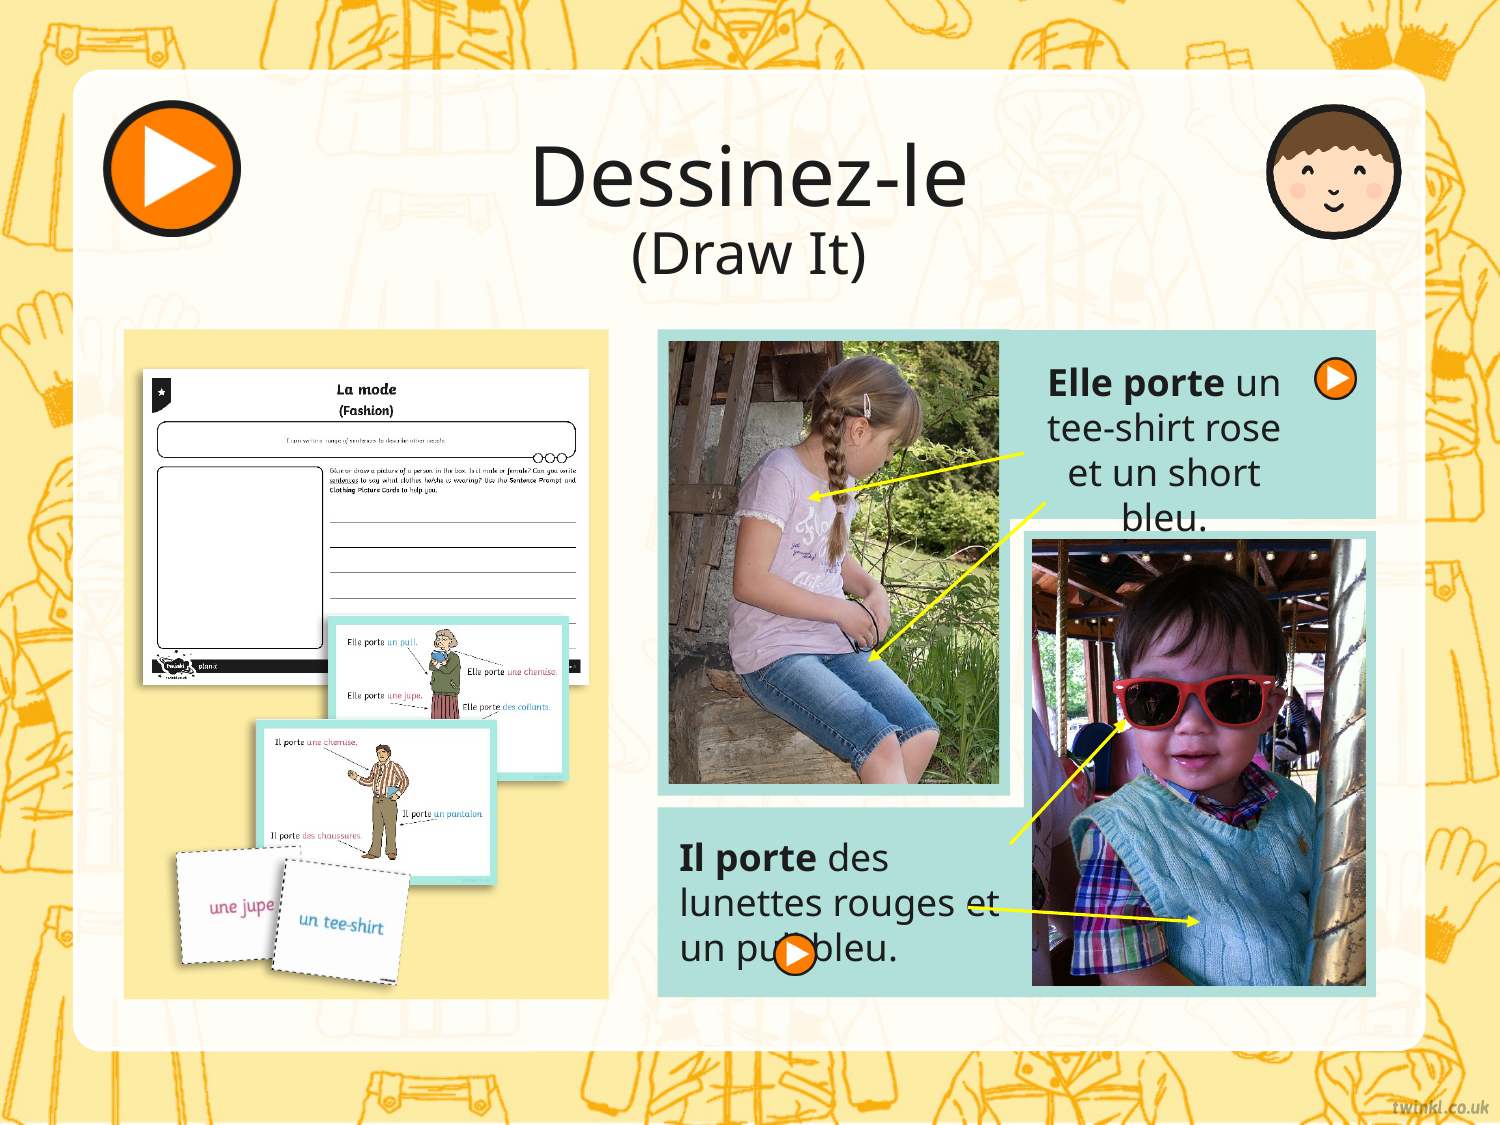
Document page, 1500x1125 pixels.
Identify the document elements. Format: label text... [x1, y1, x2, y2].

text_box [1011, 343, 1377, 520]
picture [0, 0, 1500, 1125]
text_box [657, 343, 1011, 797]
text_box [868, 502, 1046, 662]
text_box [657, 806, 1023, 998]
text_box Il porte des lunettes rouges et un pull bleu. [664, 826, 1032, 977]
text_box [123, 343, 610, 1000]
title Dessinez-le (Draw It) [73, 78, 1426, 343]
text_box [967, 907, 1200, 922]
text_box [807, 453, 1024, 499]
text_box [1009, 719, 1127, 845]
text_box Elle porte un tee-shirt rose et un short bleu. [1016, 351, 1312, 539]
text_box [1023, 530, 1377, 998]
